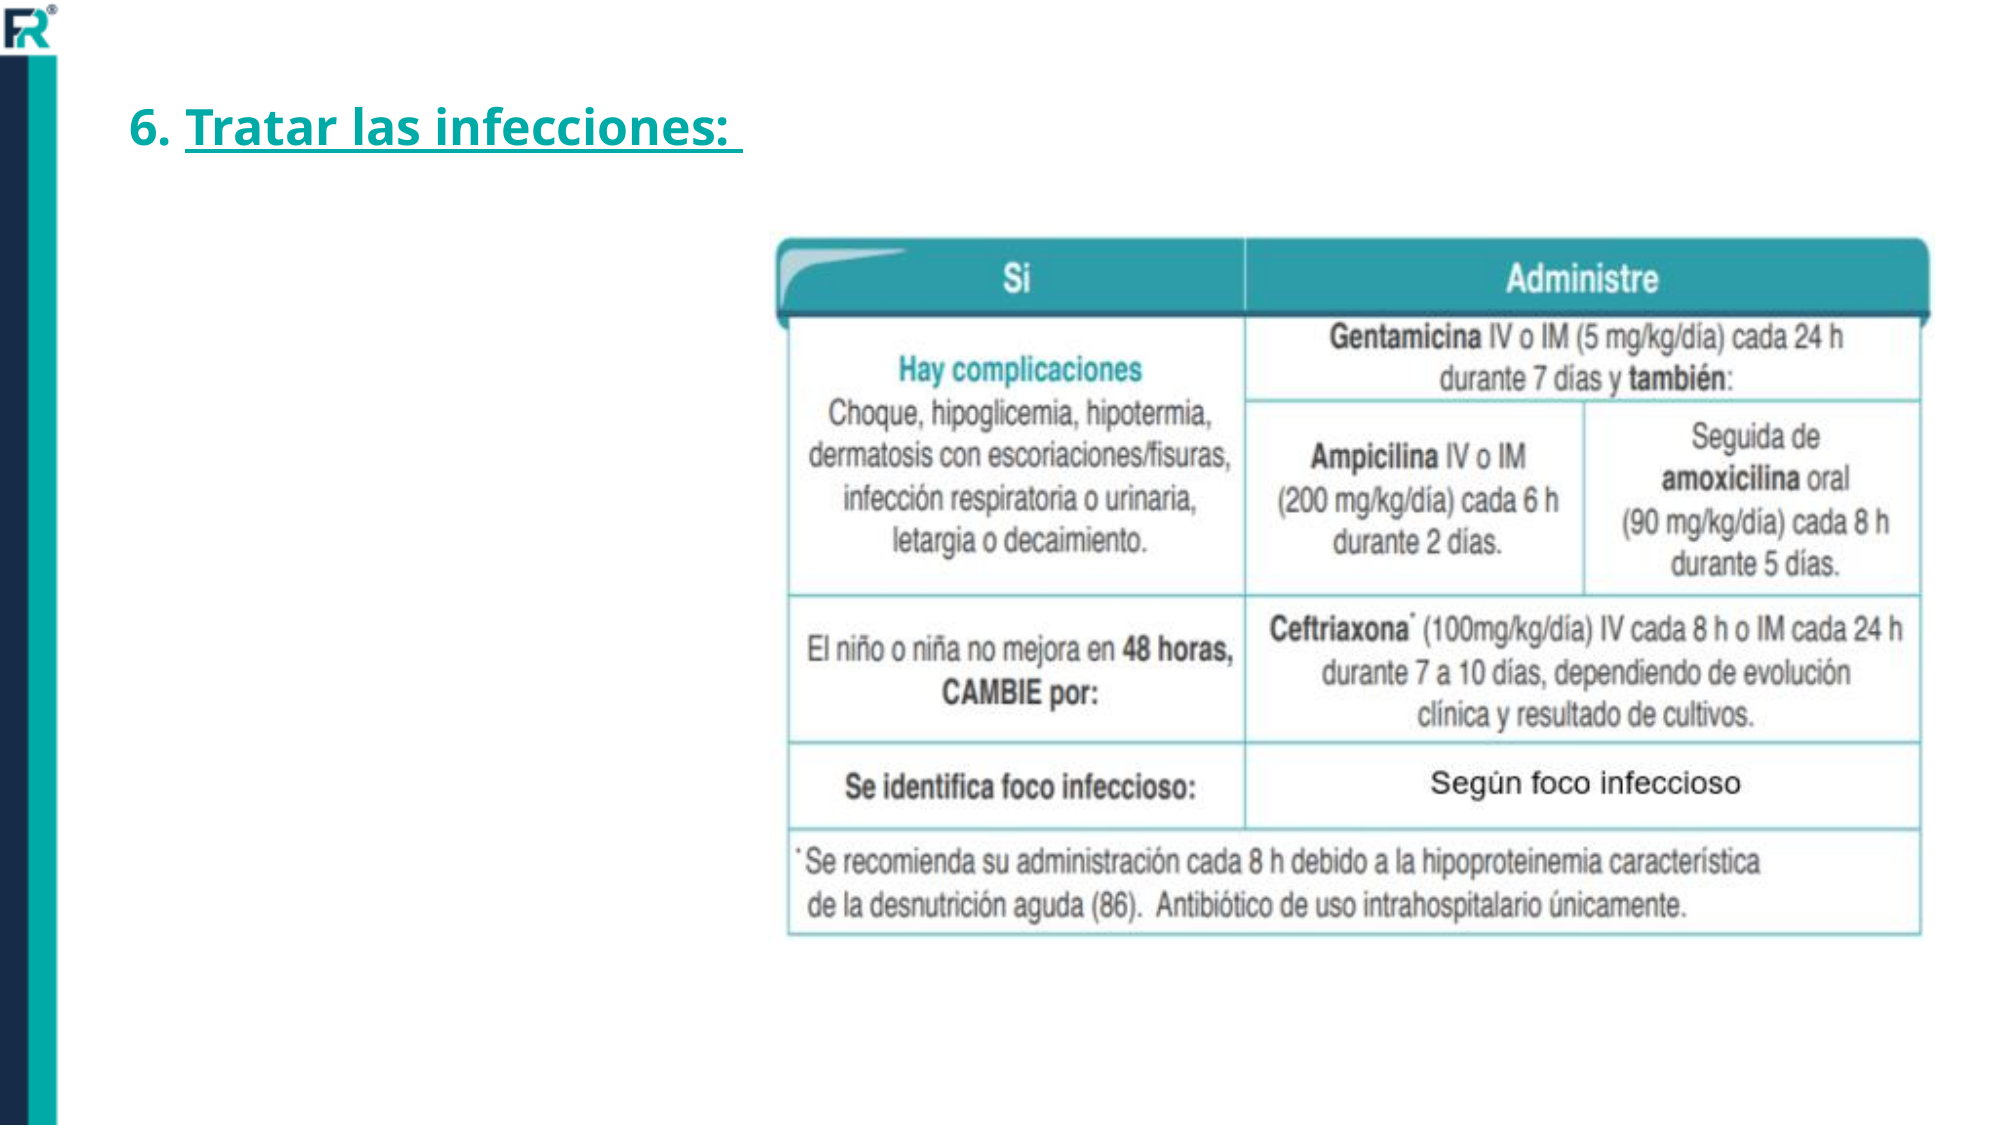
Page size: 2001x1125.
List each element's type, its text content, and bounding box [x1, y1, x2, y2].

picture [0, 0, 2001, 1125]
text_box 6. Tratar las infecciones: [114, 87, 886, 163]
